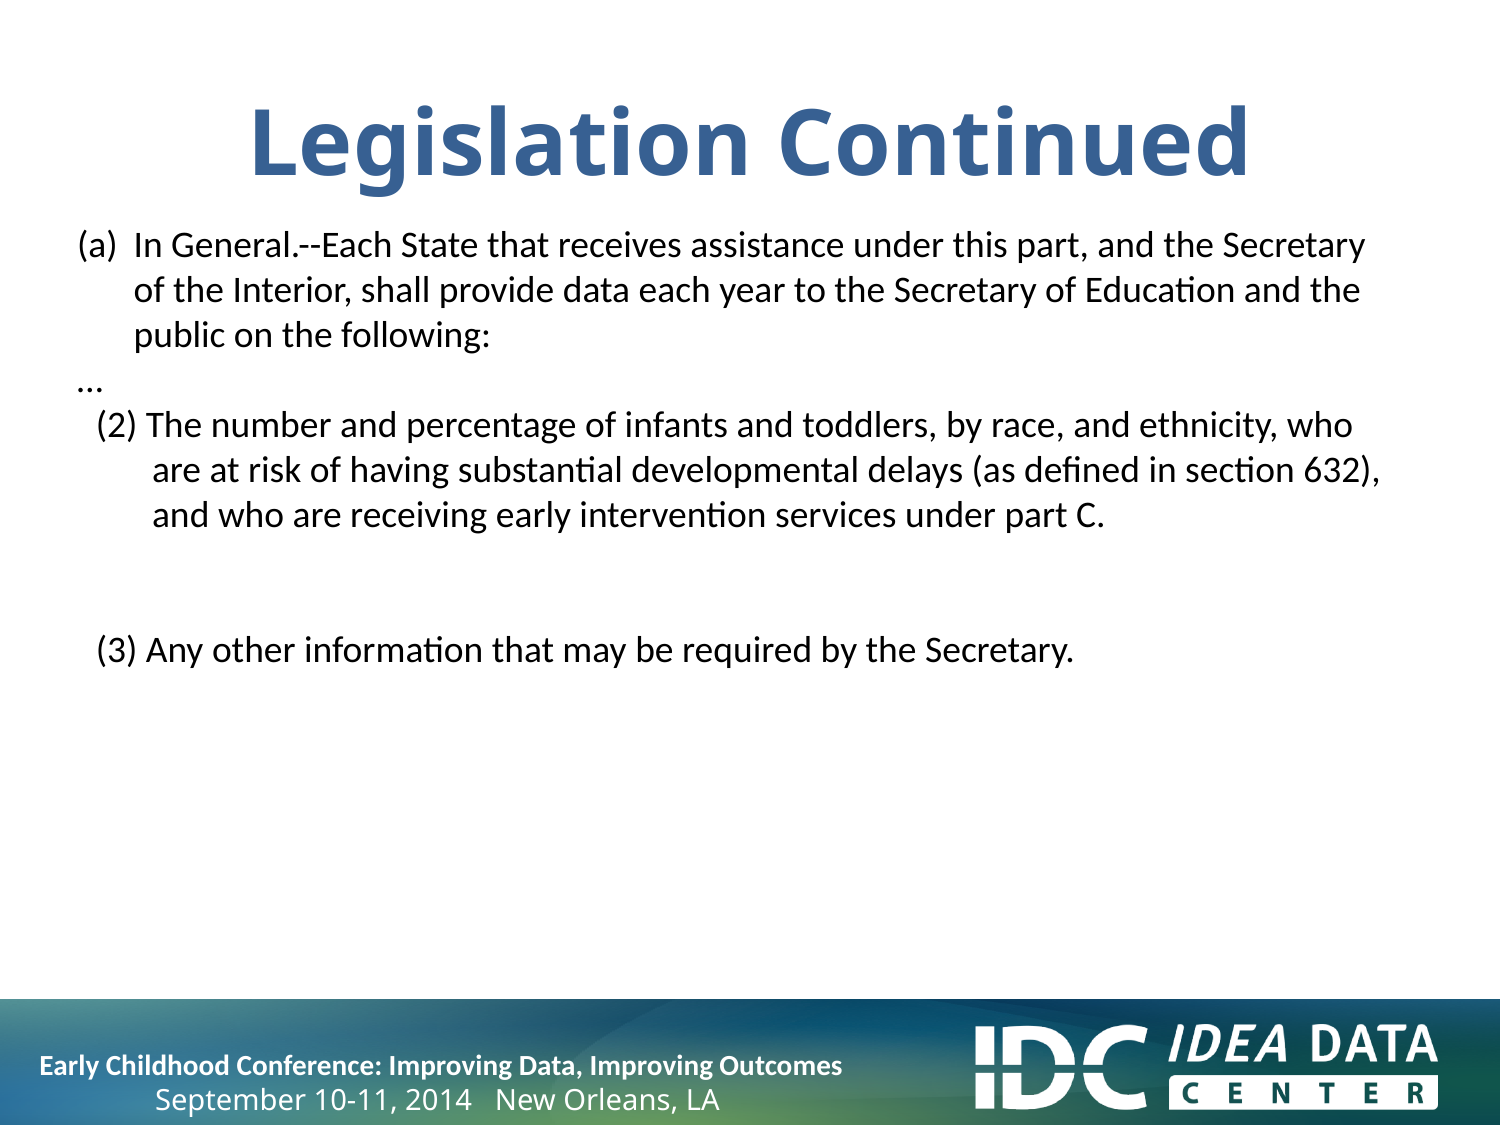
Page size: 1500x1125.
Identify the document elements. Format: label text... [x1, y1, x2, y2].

text_box In General.--Each State that receives assistance under this part, and the Secretary of the Interior, shall provide data each year to the Secretary of Education and the public on the following: … (2) The number and percentage of infants and toddlers, by race, and ethnicity, who are at risk of having substantial developmental delays (as defined in section 632), and who are receiving early intervention services under part C. (3) Any other information that may be required by the Secretary. [62, 212, 1413, 813]
title Legislation Continued [75, 45, 1425, 233]
picture [0, 999, 1500, 1125]
picture [849, 1002, 860, 1008]
